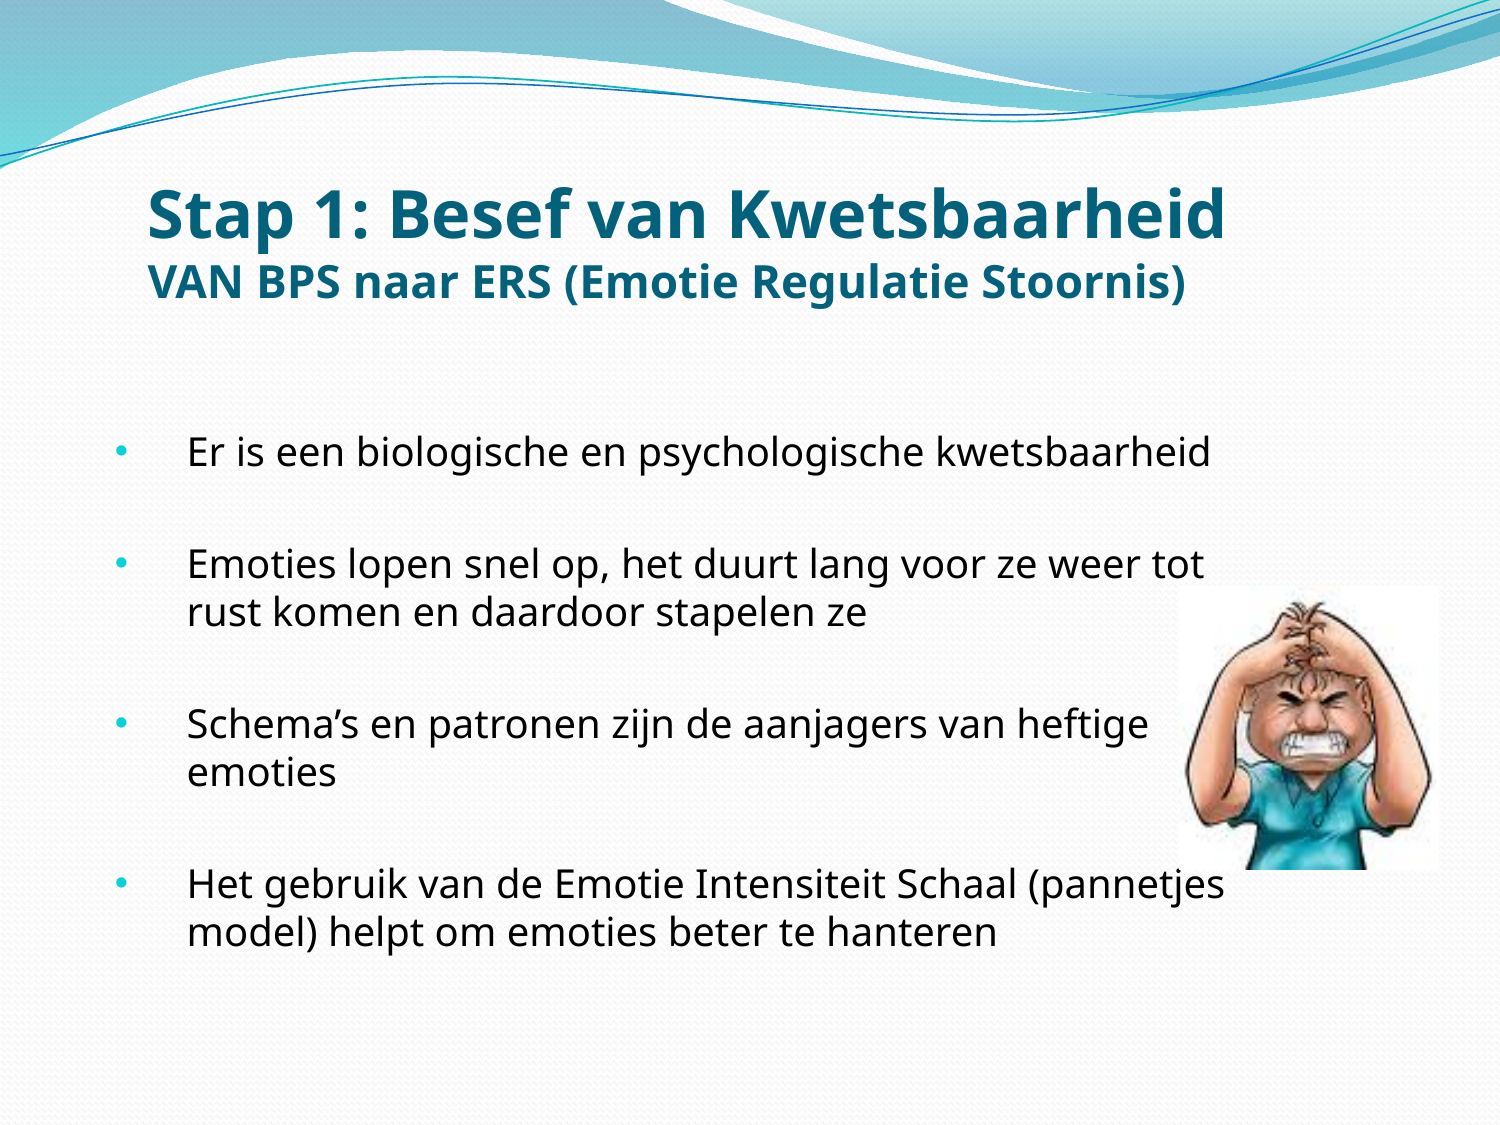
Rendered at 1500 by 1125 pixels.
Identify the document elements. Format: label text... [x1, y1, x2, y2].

list Er is een biologische en psychologische kwetsbaarheid Emoties lopen snel op, het duurt lang voor ze weer tot rust komen en daardoor stapelen ze Schema’s en patronen zijn de aanjagers van heftige emoties Het gebruik van de Emotie Intensiteit Schaal (pannetjes model) helpt om emoties beter te hanteren [99, 265, 1258, 1035]
picture [1179, 585, 1439, 870]
title Stap 1: Besef van Kwetsbaarheid VAN BPS naar ERS (Emotie Regulatie Stoornis) [147, 47, 1400, 308]
